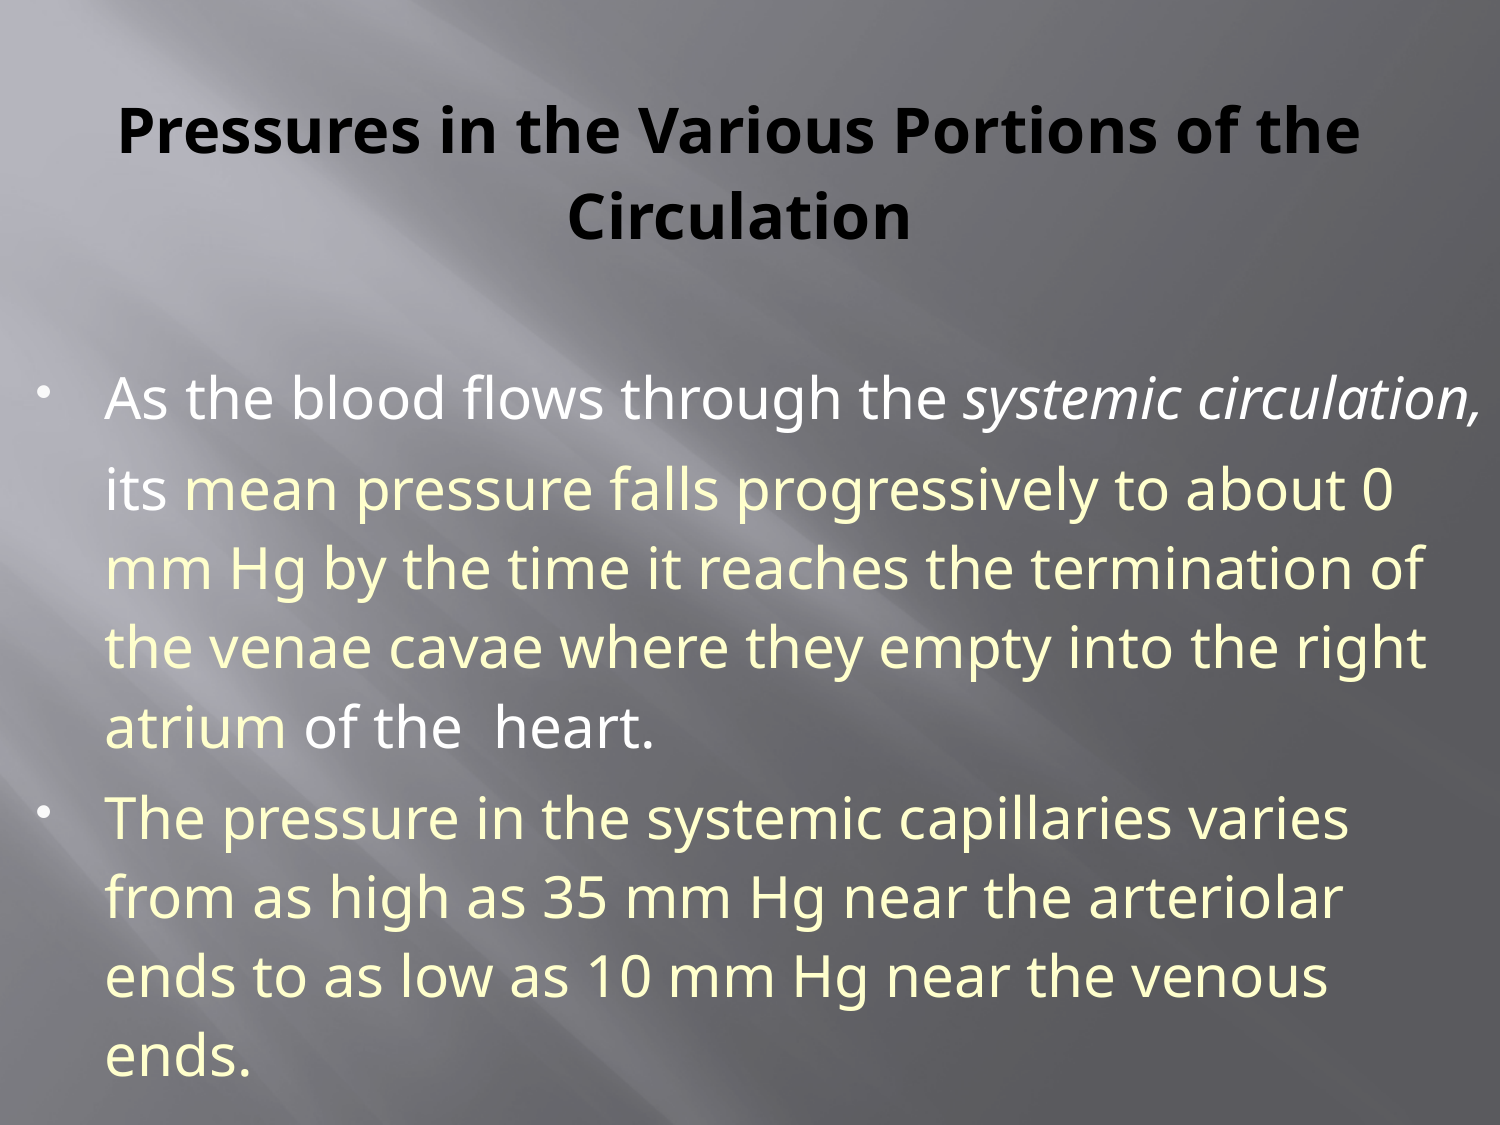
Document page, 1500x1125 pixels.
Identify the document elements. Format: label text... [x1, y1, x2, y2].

list As the blood flows through the systemic circulation, its mean pressure falls progressively to about 0 mm Hg by the time it reaches the termination of the venae cavae where they empty into the right atrium of the heart. The pressure in the systemic capillaries varies from as high as 35 mm Hg near the arteriolar ends to as low as 10 mm Hg near the venous ends. [0, 349, 1500, 1125]
title Pressures in the Various Portions of the Circulation [64, 78, 1415, 266]
